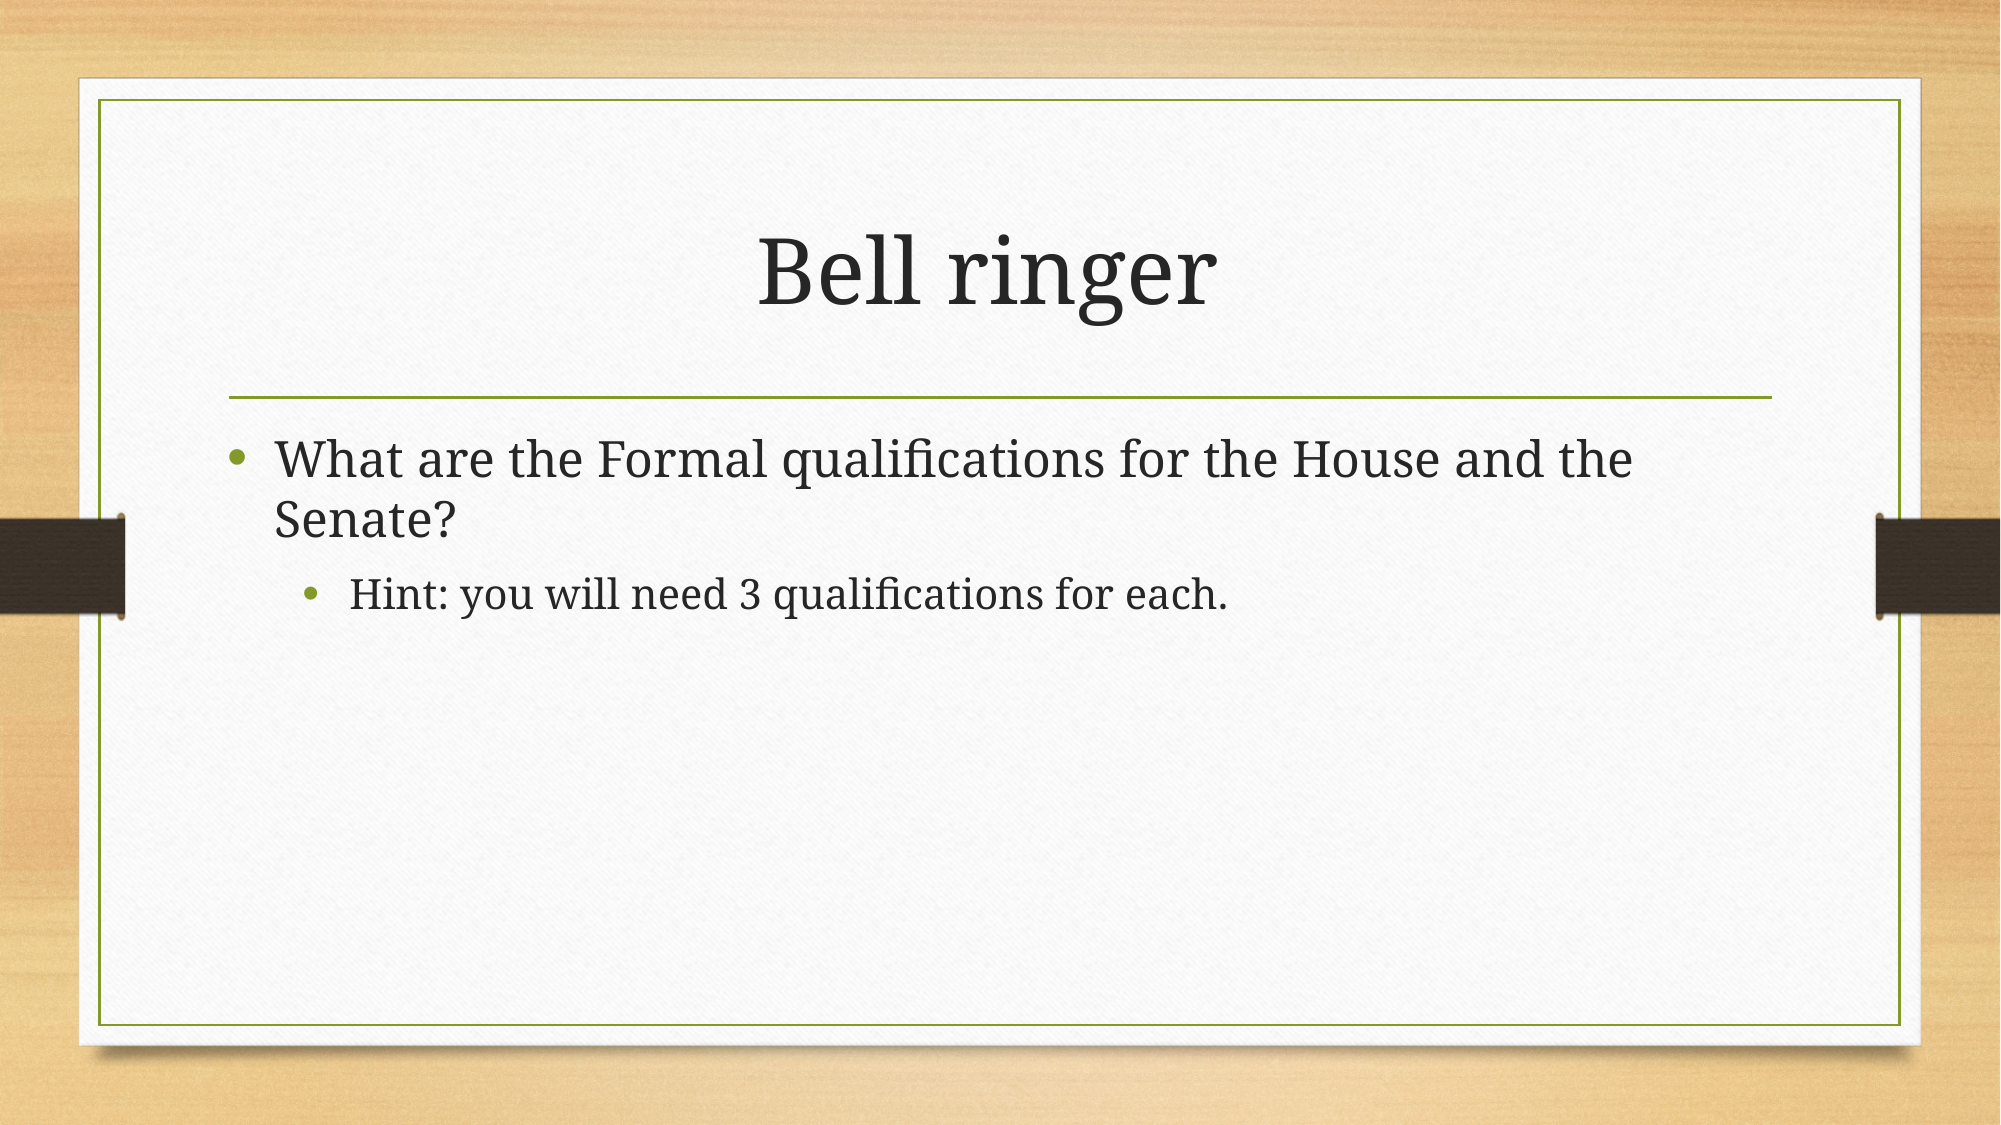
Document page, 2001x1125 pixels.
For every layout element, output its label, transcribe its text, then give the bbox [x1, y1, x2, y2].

title Bell ringer [212, 161, 1788, 375]
picture [0, 0, 2001, 1125]
list What are the Formal qualifications for the House and the Senate? Hint: you will need 3 qualifications for each. [212, 419, 1788, 964]
